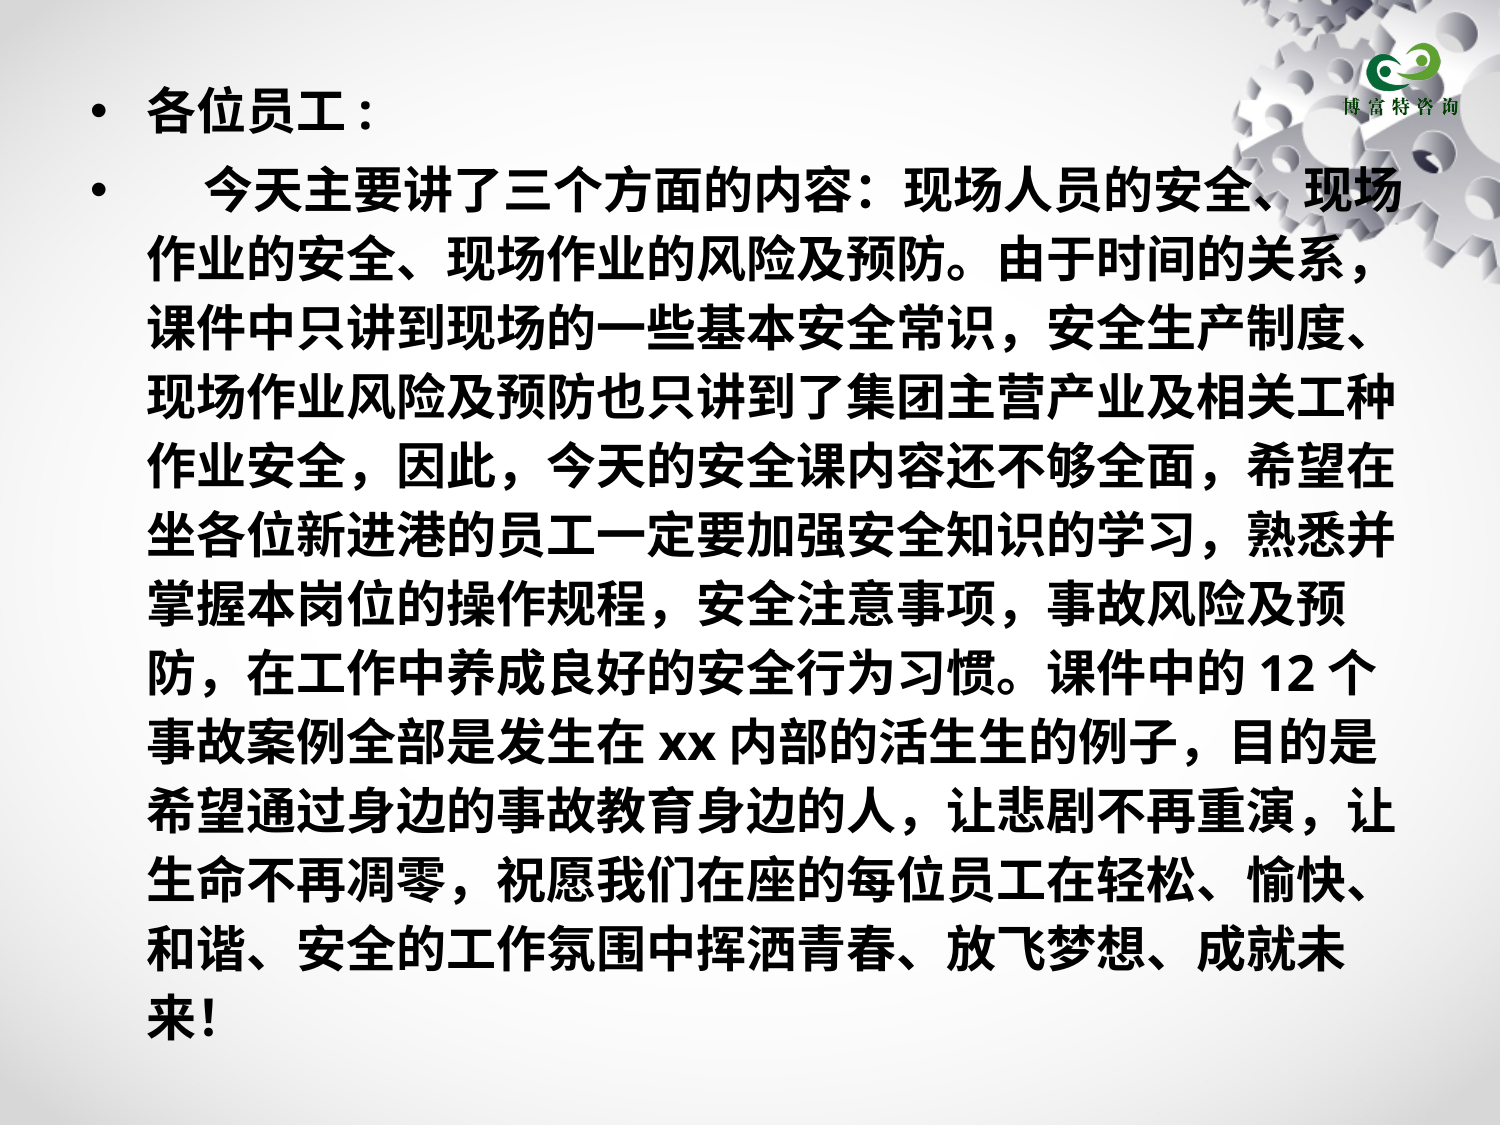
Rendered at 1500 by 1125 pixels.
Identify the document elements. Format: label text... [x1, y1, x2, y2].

picture [0, 0, 1500, 1125]
list 各位员工: 今天主要讲了三个方面的内容：现场人员的安全、现场作业的安全、现场作业的风险及预防。由于时间的关系，课件中只讲到现场的一些基本安全常识，安全生产制度、现场作业风险及预防也只讲到了集团主营产业及相关工种作业安全，因此，今天的安全课内容还不够全面，希望在坐各位新进港的员工一定要加强安全知识的学习，熟悉并掌握本岗位的操作规程，安全注意事项，事故风险及预防，在工作中养成良好的安全行为习惯。课件中的12个事故案例全部是发生在xx内部的活生生的例子，目的是希望通过身边的事故教育身边的人，让悲剧不再重演，让生命不再凋零，祝愿我们在座的每位员工在轻松、愉快、和谐、安全的工作氛围中挥洒青春、放飞梦想、成就未来！ [74, 72, 1426, 1065]
